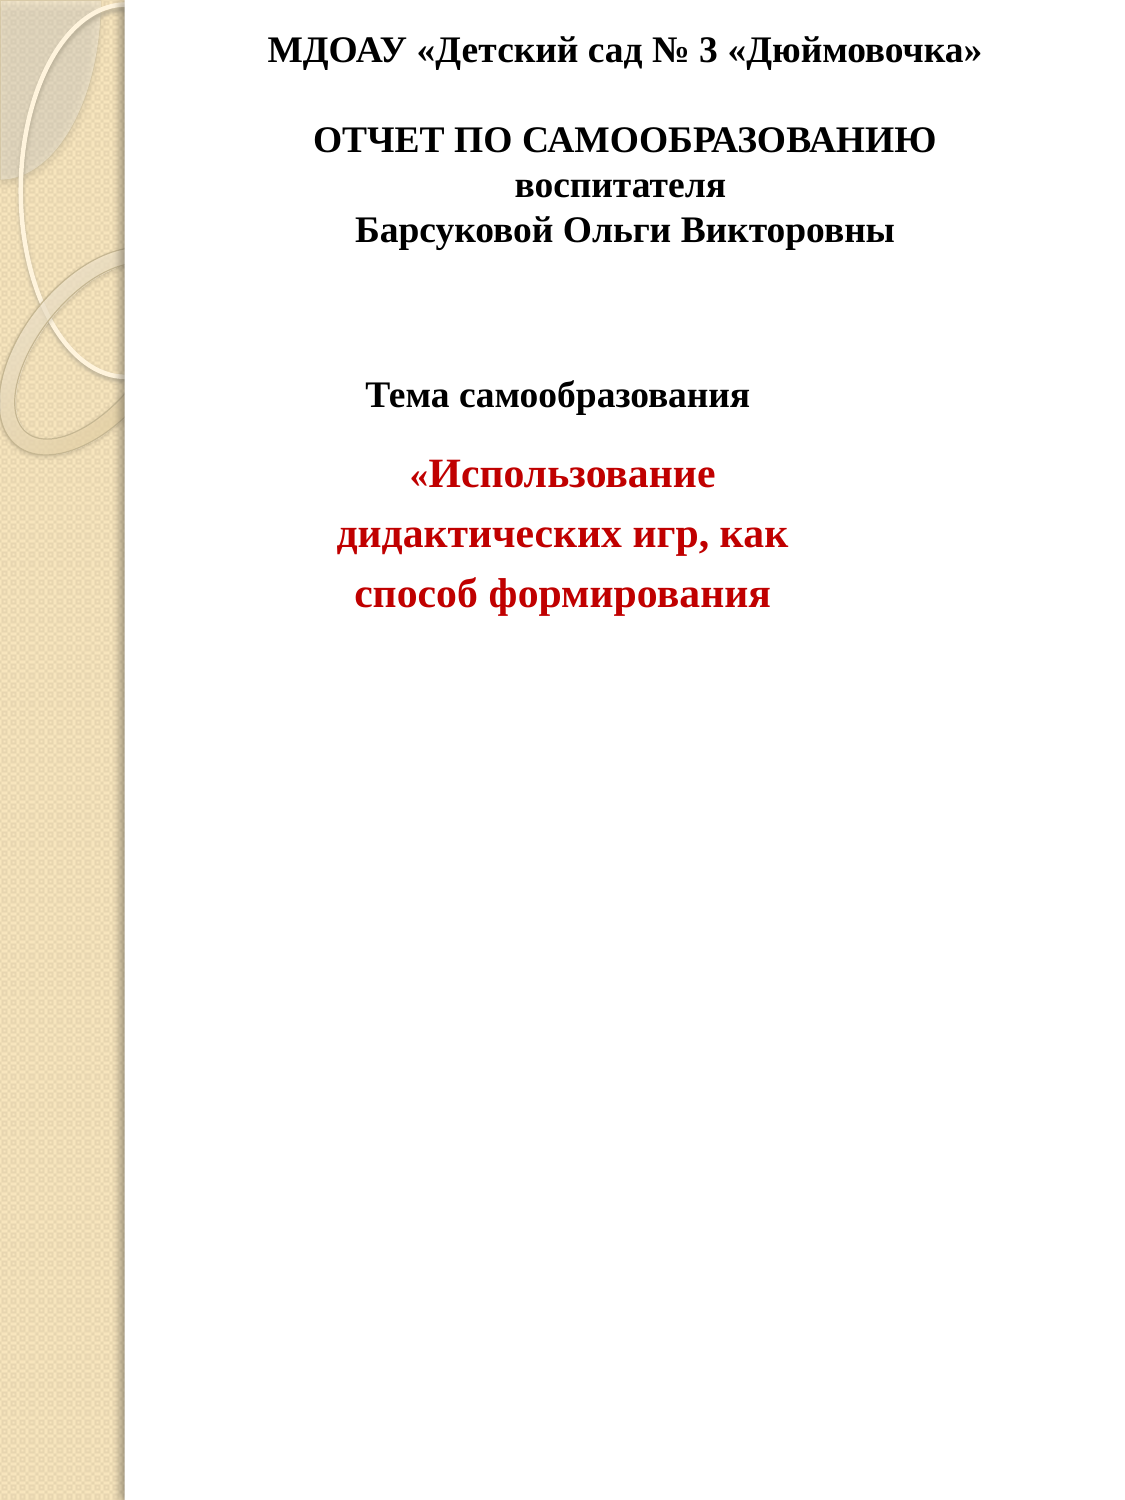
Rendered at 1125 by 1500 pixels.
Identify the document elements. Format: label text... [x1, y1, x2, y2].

text_box Тема самообразования «Использование дидактических игр, как способ формирования [281, 353, 844, 623]
text_box МДОАУ «Детский сад № 3 «Дюймовочка» ОТЧЕТ ПО САМООБРАЗОВАНИЮ воспитателя Барсуковой Ольги Викторовны [125, 17, 1125, 303]
